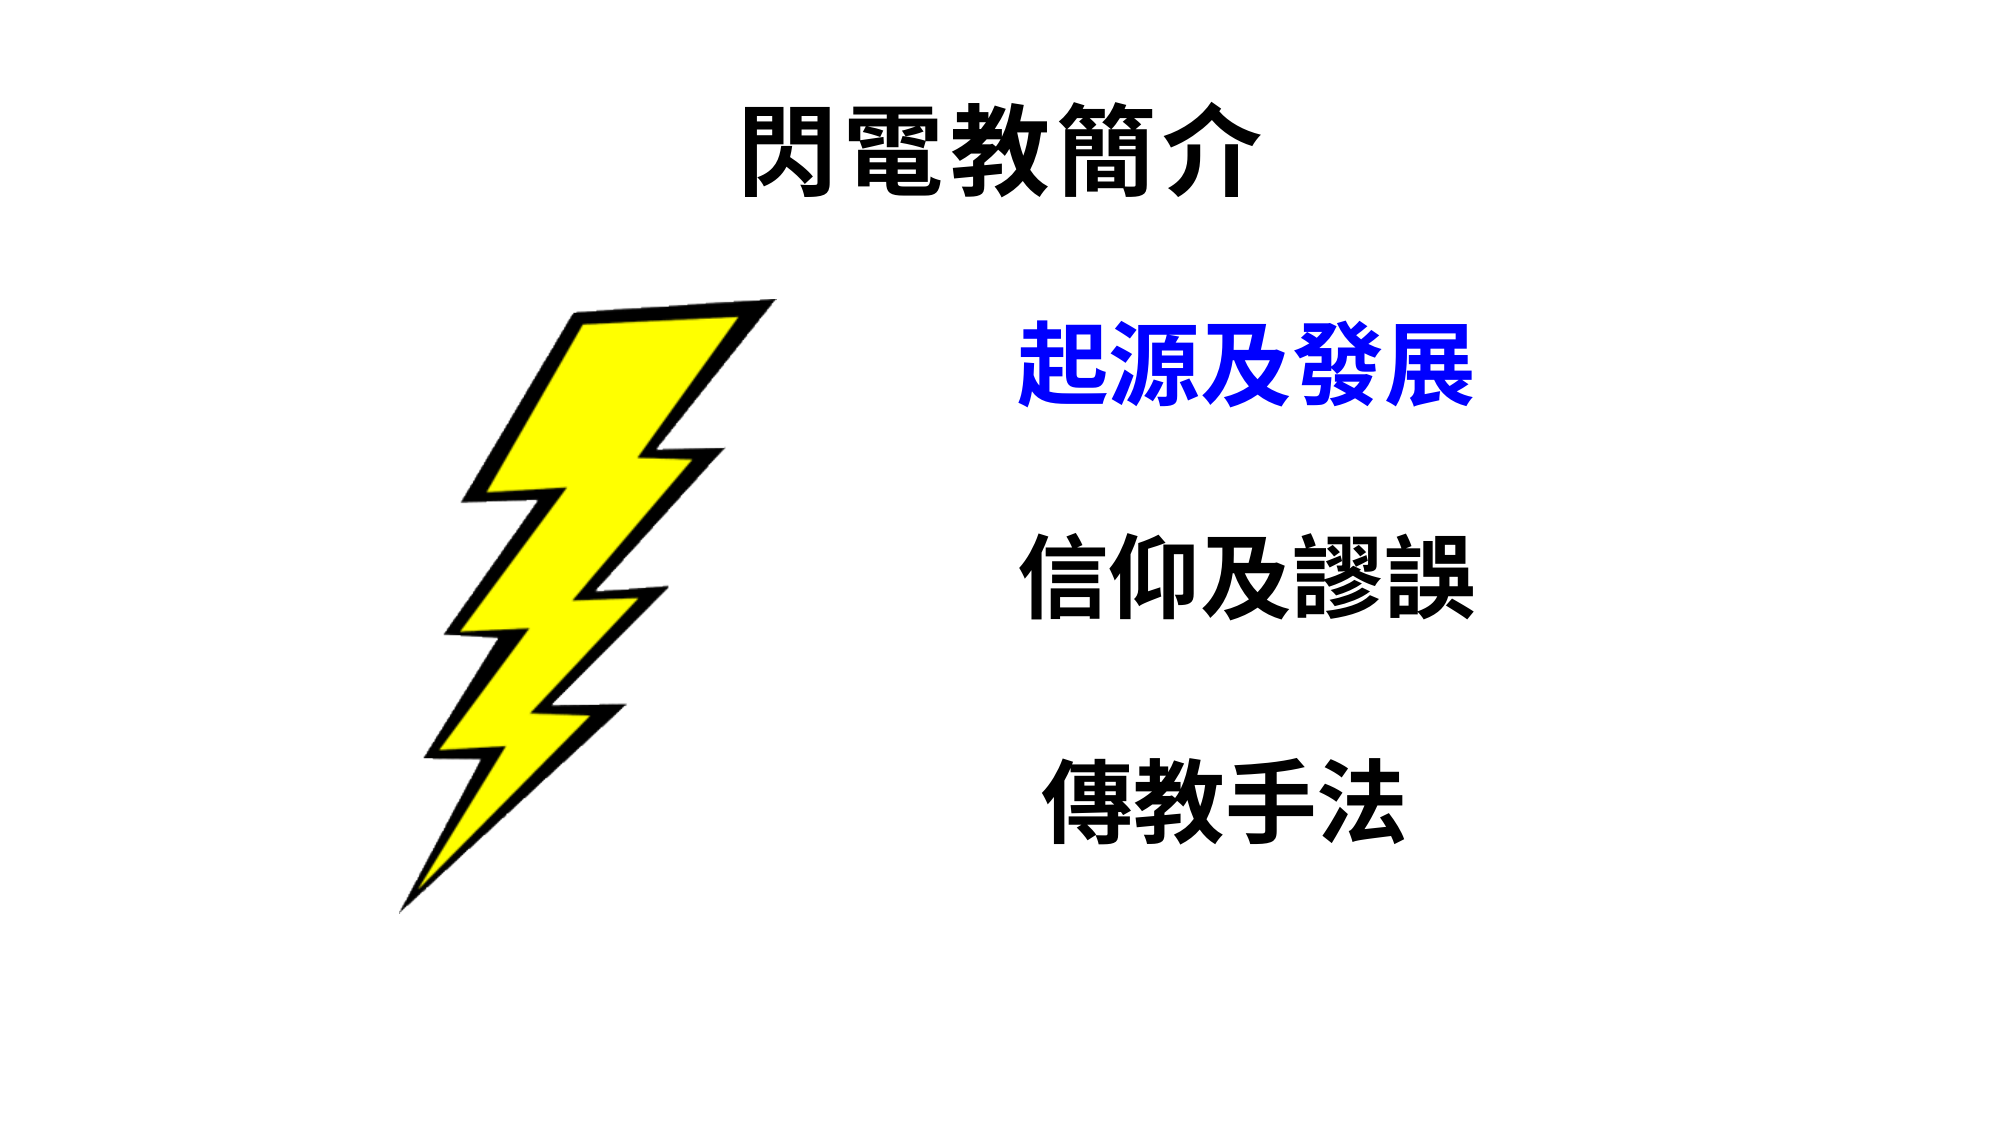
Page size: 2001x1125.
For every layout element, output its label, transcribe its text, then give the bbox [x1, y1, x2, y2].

title 閃電教簡介 [324, 62, 1675, 250]
text_box 信仰及謬誤 [1002, 512, 1491, 638]
text_box 傳教手法 [1026, 737, 1424, 863]
text_box 起源及發展 [1002, 299, 1491, 425]
picture [399, 299, 777, 914]
